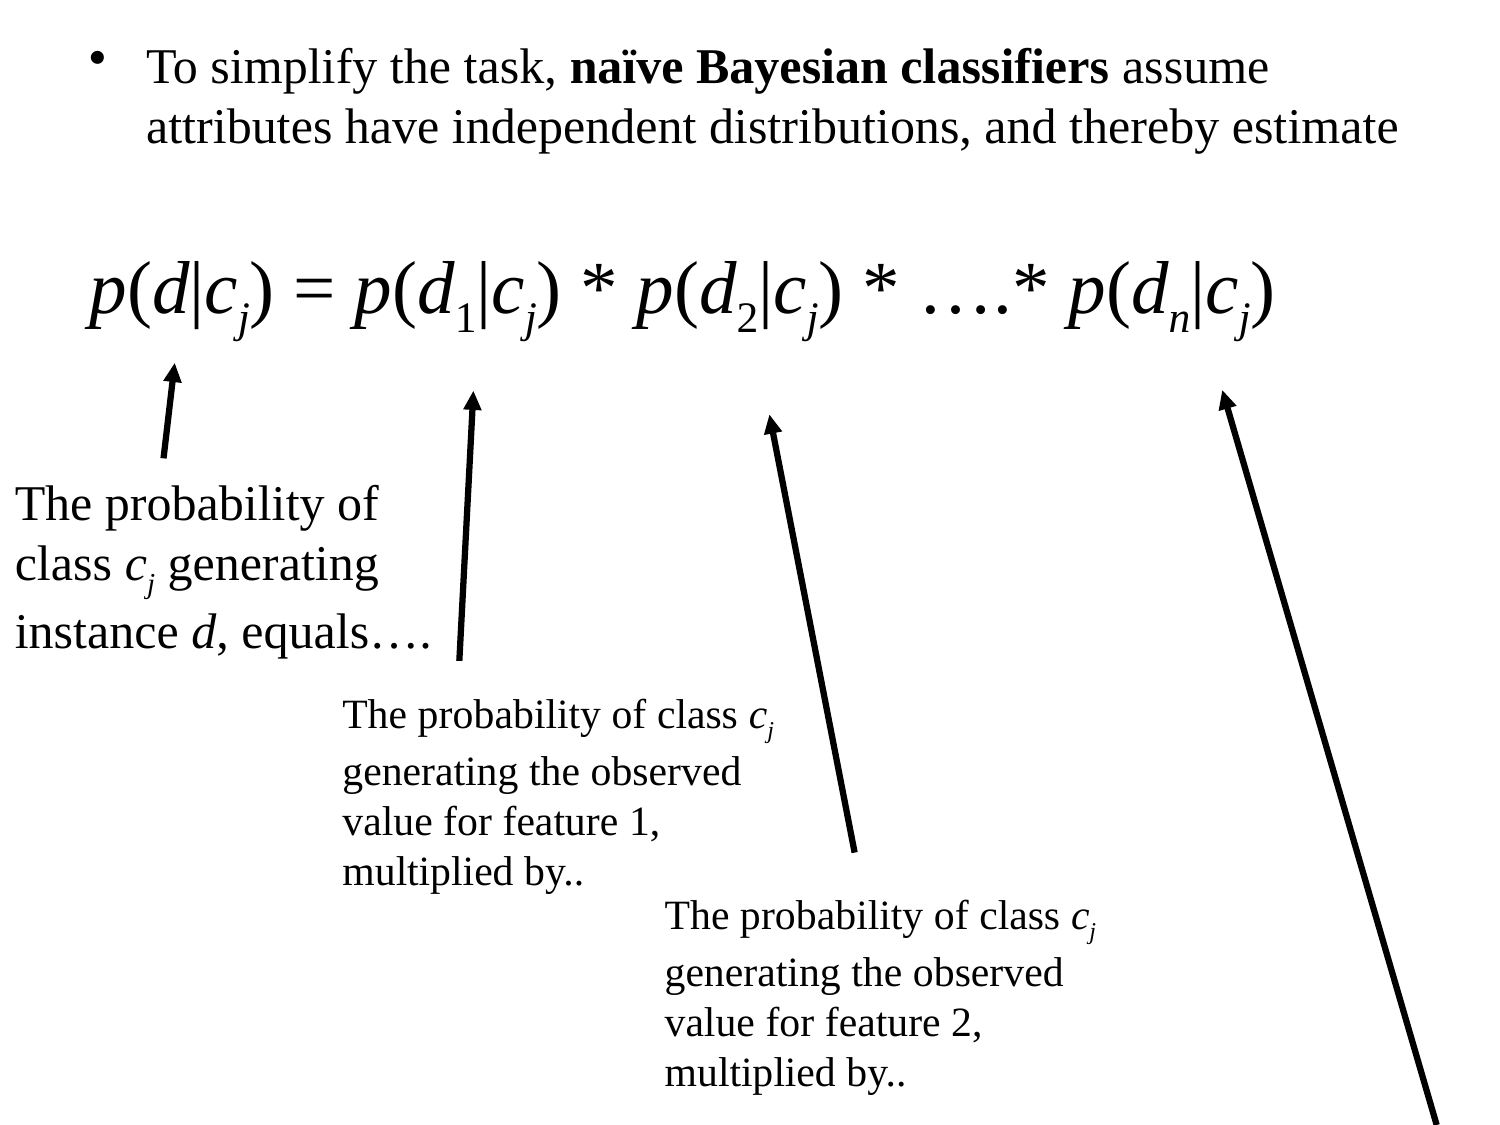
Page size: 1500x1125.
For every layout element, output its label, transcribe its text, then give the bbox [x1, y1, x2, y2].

text_box [1219, 390, 1437, 1125]
text_box [765, 414, 855, 853]
text_box [459, 391, 479, 661]
text_box [163, 363, 180, 459]
list To simplify the task, naïve Bayesian classifiers assume attributes have independent distributions, and thereby estimate p(d|cj) = p(d1|cj) * p(d2|cj) * ….* p(dn|cj) [74, 26, 1425, 360]
text_box The probability of class cj generating the observed value for feature 1, multiplied by.. [327, 679, 811, 902]
text_box The probability of class cj generating instance d, equals…. [0, 463, 483, 727]
text_box The probability of class cj generating the observed value for feature 2, multiplied by.. [649, 880, 1133, 1103]
